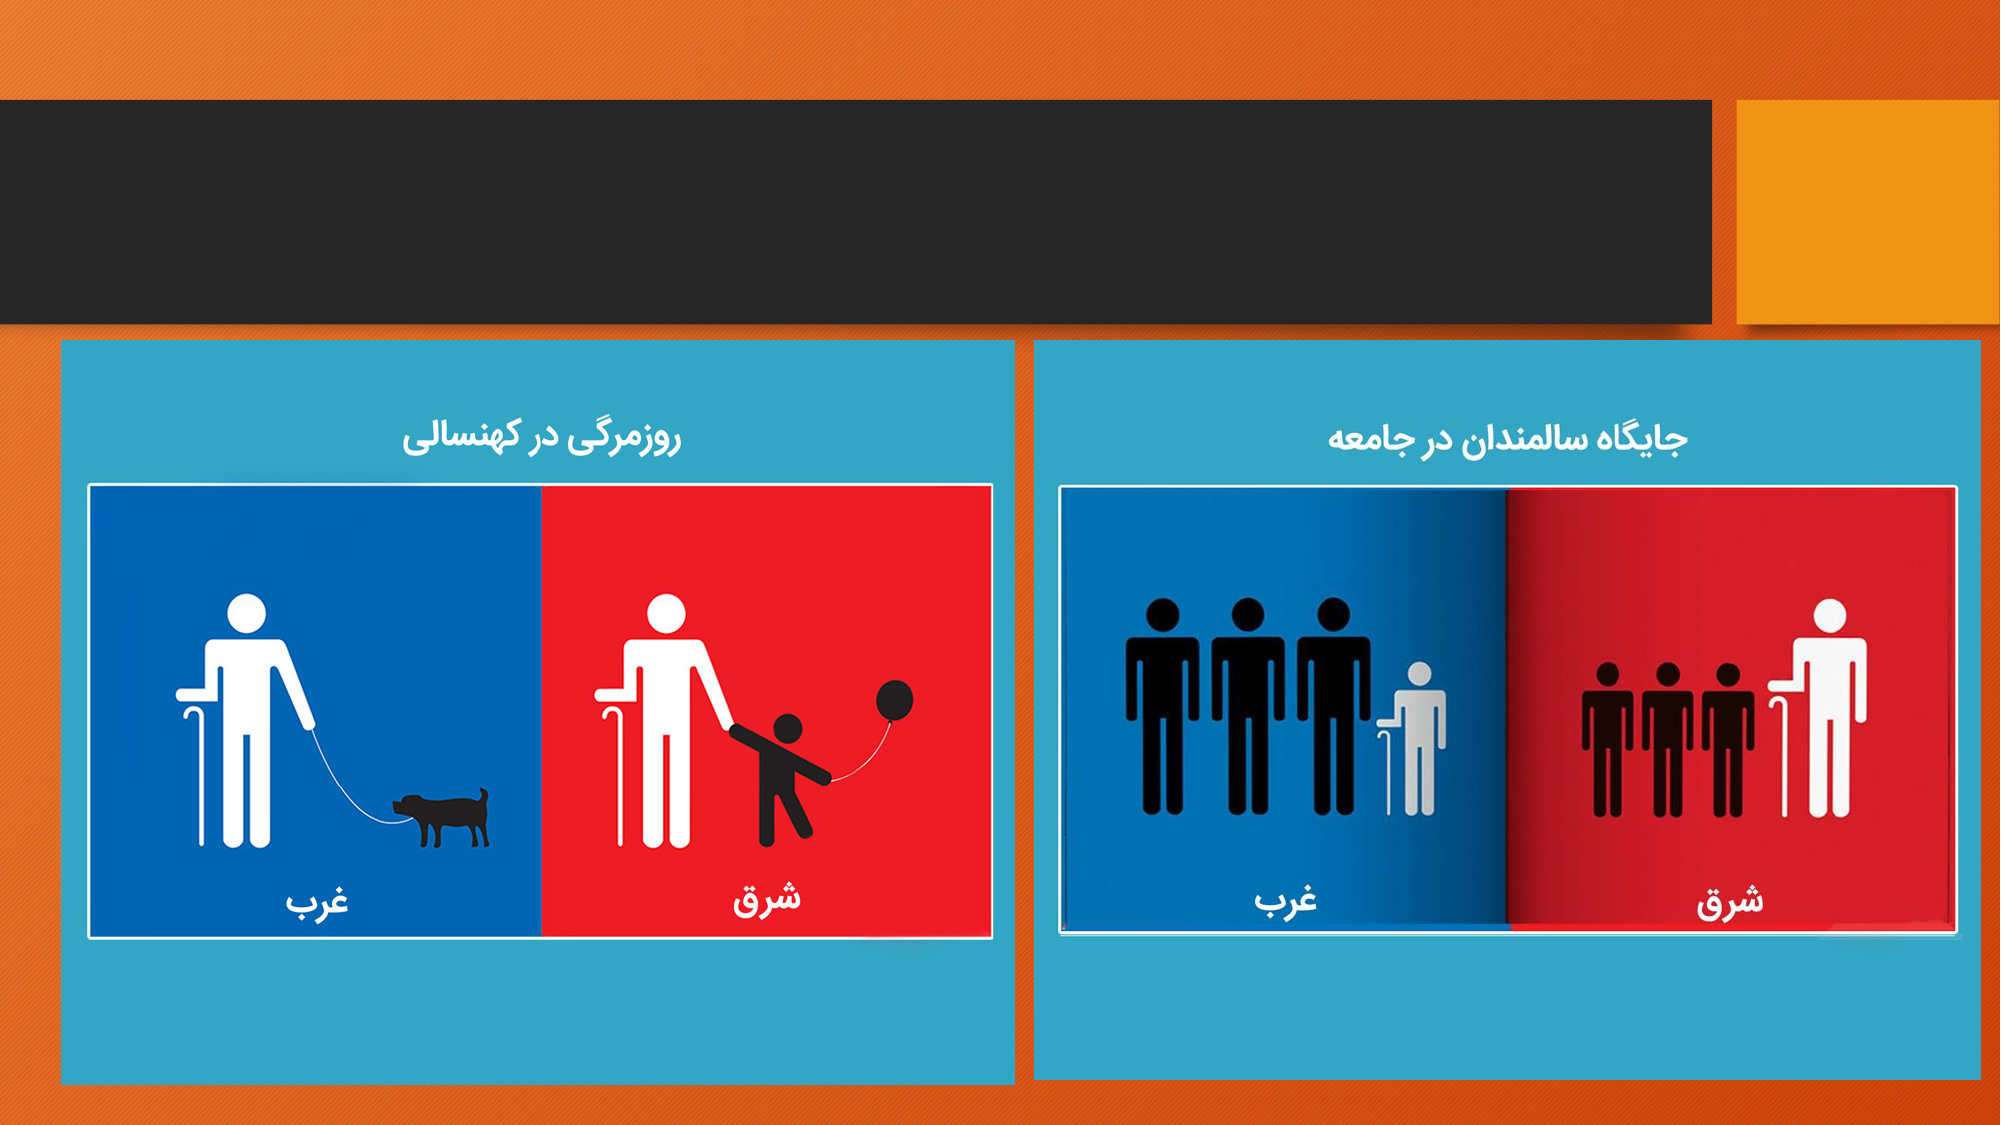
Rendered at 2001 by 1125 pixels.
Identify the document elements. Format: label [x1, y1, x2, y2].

picture [0, 325, 2000, 1080]
list [61, 339, 1016, 1086]
